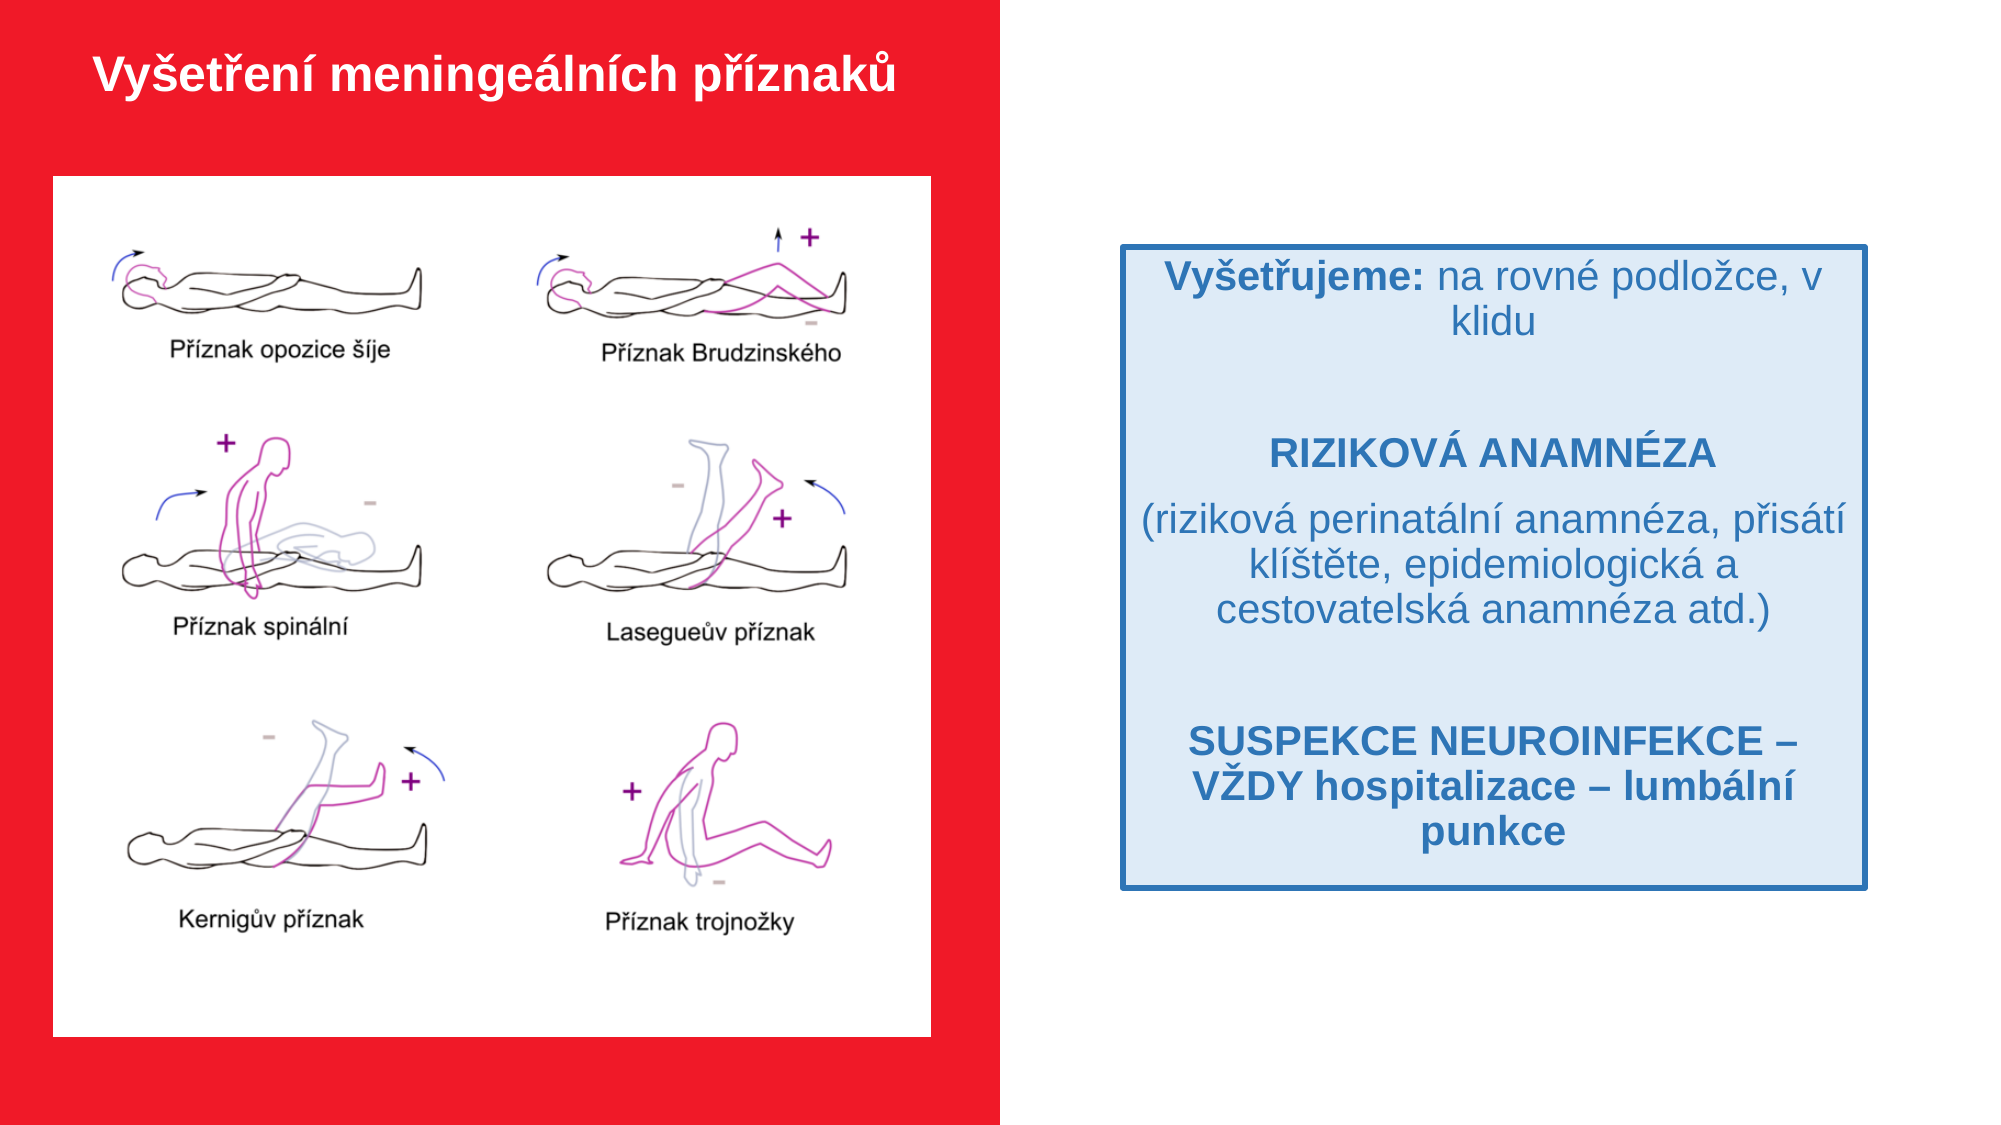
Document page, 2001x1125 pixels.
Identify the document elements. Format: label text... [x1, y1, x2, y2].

text_box Vyšetřujeme: na rovné podložce, v klidu RIZIKOVÁ ANAMNÉZA (riziková perinatální anamnéza, přisátí klíštěte, epidemiologická a cestovatelská anamnéza atd.) SUSPEKCE NEUROINFEKCE – VŽDY hospitalizace – lumbální punkce [1122, 247, 1865, 888]
picture [53, 176, 931, 1037]
text_box Vyšetření meningeálních příznaků [77, 1, 1001, 217]
